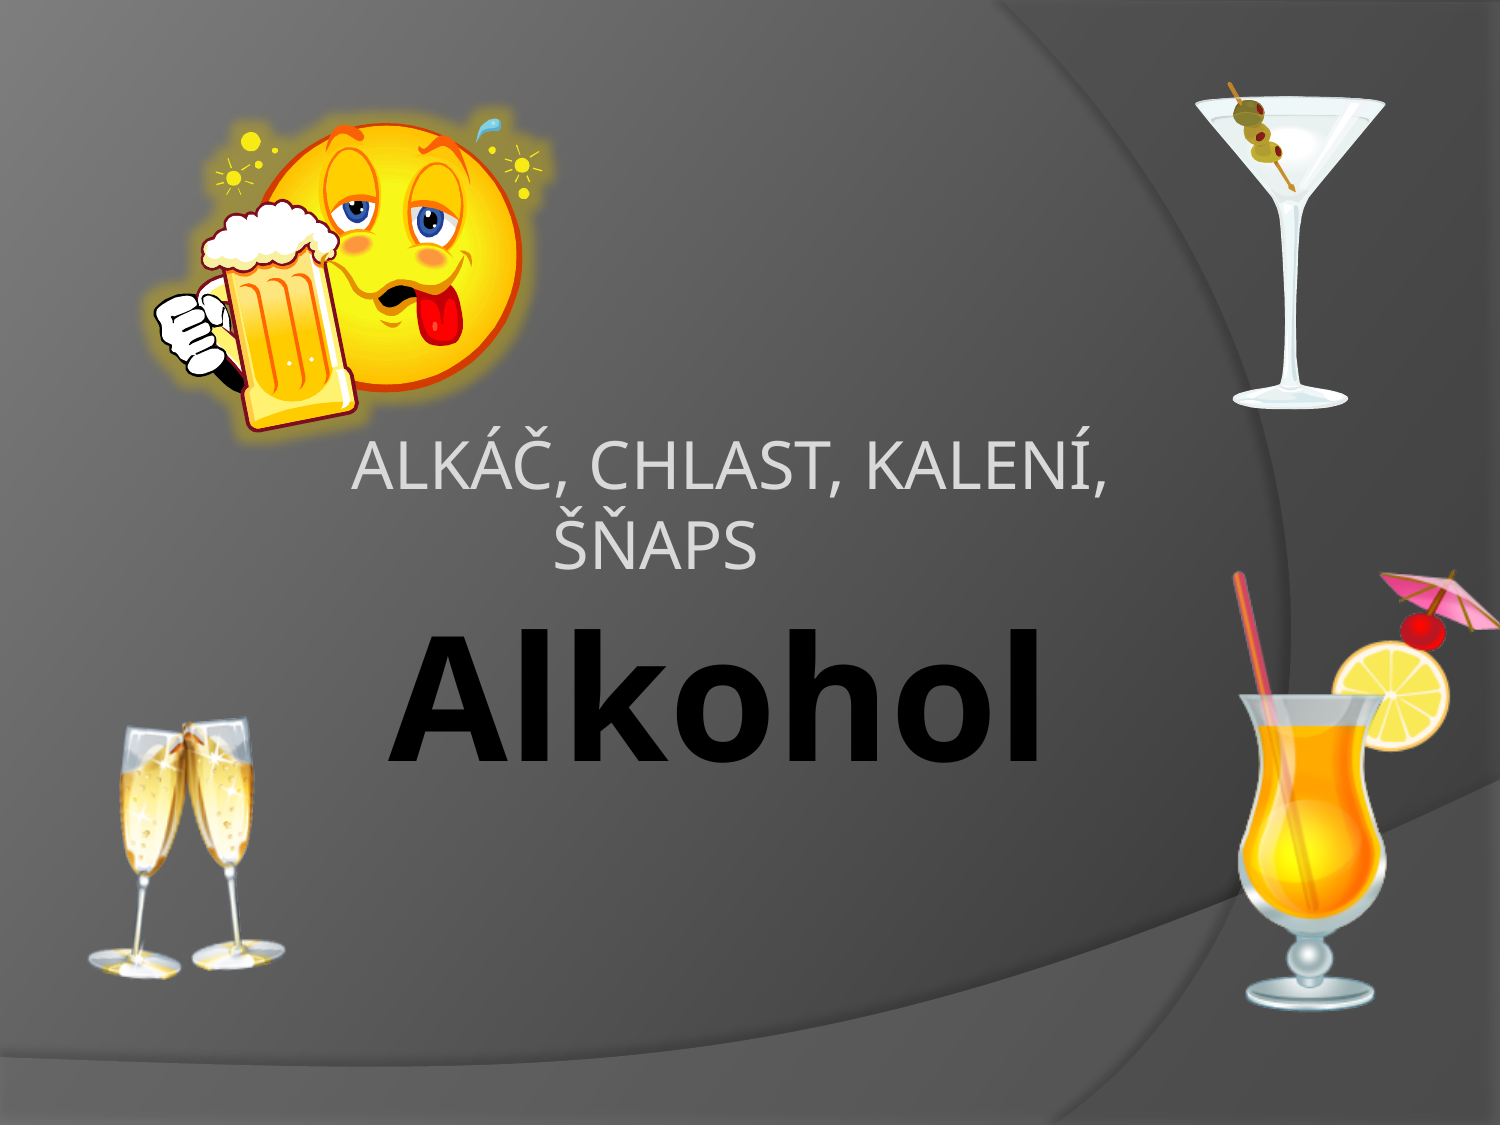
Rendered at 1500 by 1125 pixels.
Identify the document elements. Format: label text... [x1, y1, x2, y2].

picture [1101, 562, 1500, 1017]
list ALKÁČ, CHLAST, KALENÍ, ŠŇAPS [112, 407, 1200, 583]
picture [46, 714, 316, 984]
picture [152, 116, 544, 434]
picture [1195, 81, 1386, 410]
title Alkohol [112, 587, 1092, 888]
